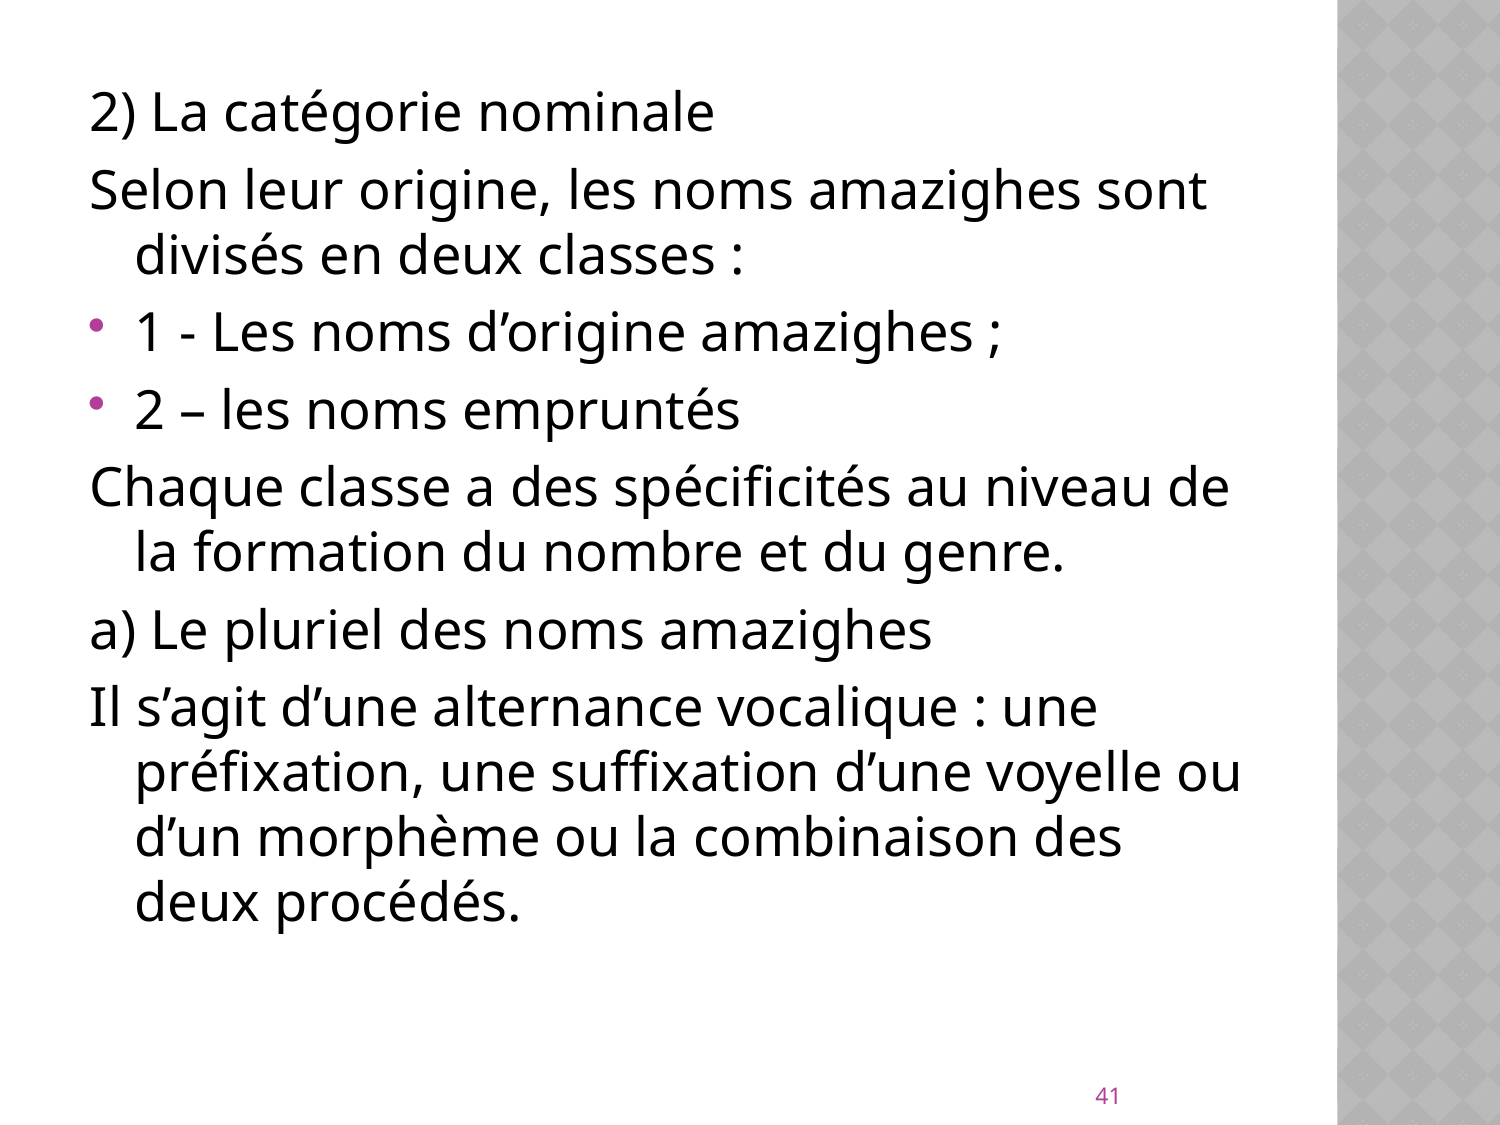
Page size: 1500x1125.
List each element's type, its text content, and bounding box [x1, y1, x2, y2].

list 2) La catégorie nominale Selon leur origine, les noms amazighes sont divisés en deux classes : 1 - Les noms d’origine amazighes ; 2 – les noms empruntés Chaque classe a des spécificités au niveau de la formation du nombre et du genre. a) Le pluriel des noms amazighes Il s’agit d’une alternance vocalique : une préfixation, une suffixation d’une voyelle ou d’un morphème ou la combinaison des deux procédés. [75, 70, 1263, 1059]
slide_number 41 [1025, 1075, 1122, 1113]
